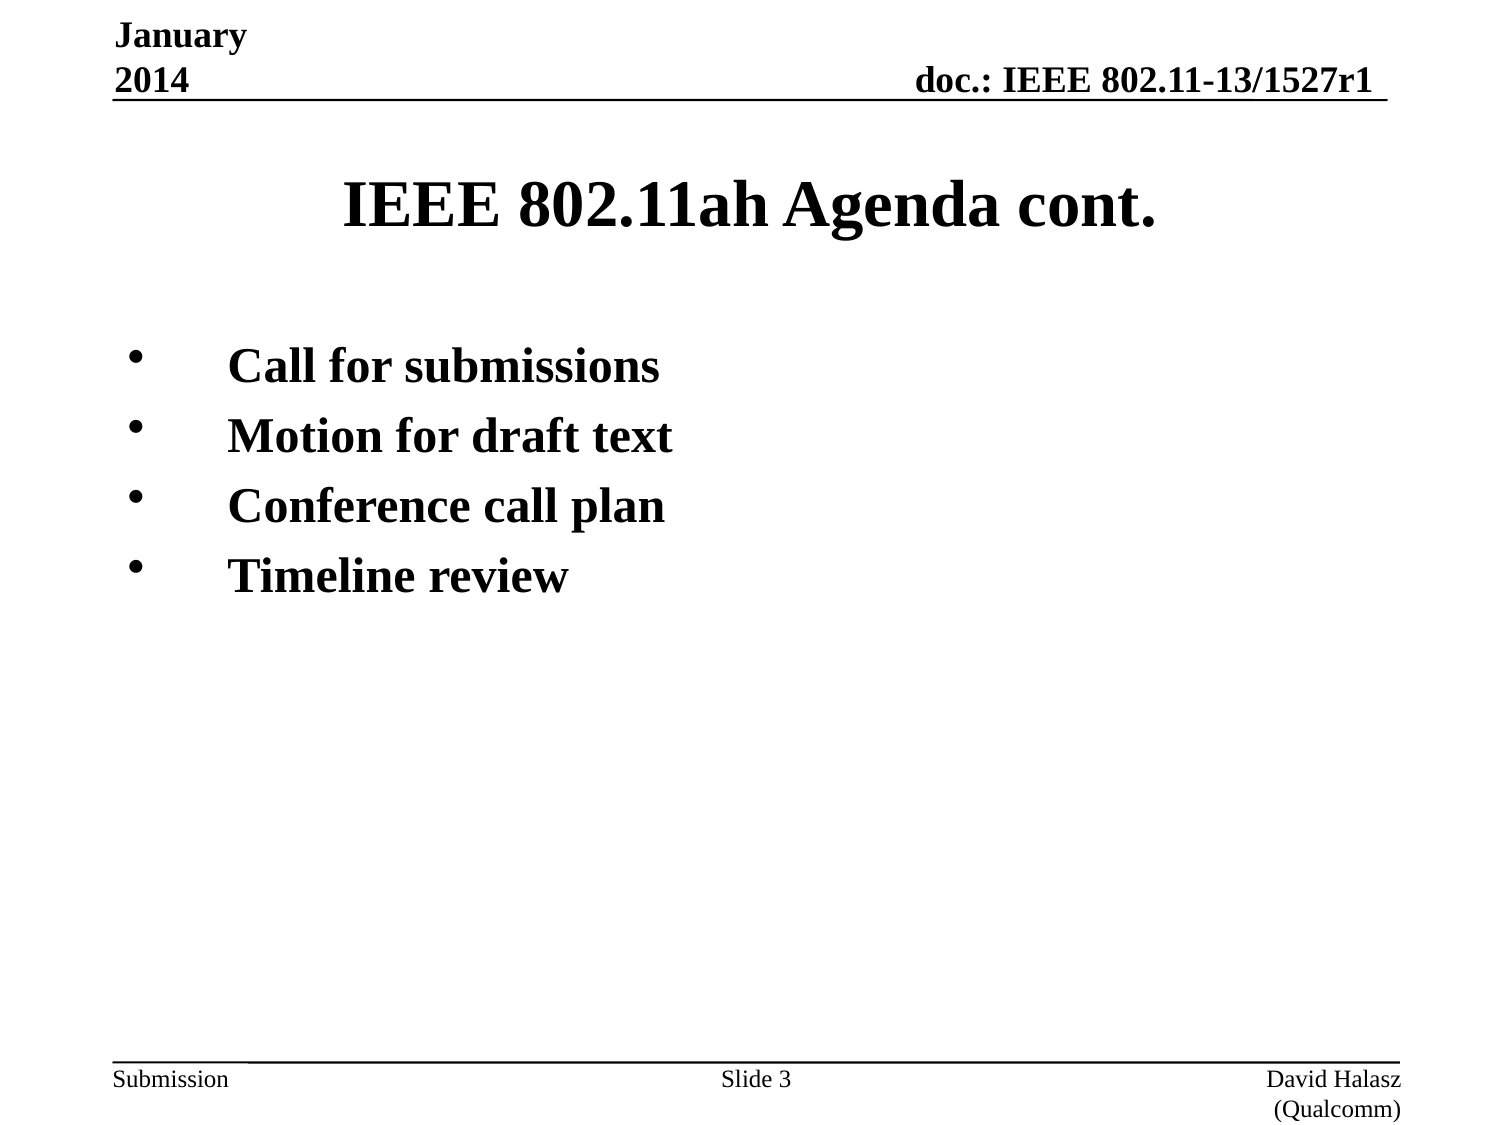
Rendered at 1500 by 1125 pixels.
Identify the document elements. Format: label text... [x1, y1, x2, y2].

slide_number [114, 54, 333, 101]
list Call for submissions Motion for draft text Conference call plan Timeline review [112, 324, 1388, 1001]
slide_number Slide 3 [712, 1061, 800, 1093]
title IEEE 802.11ah Agenda cont. [112, 112, 1388, 288]
footer David Halasz (Qualcomm) [1264, 1061, 1402, 1093]
